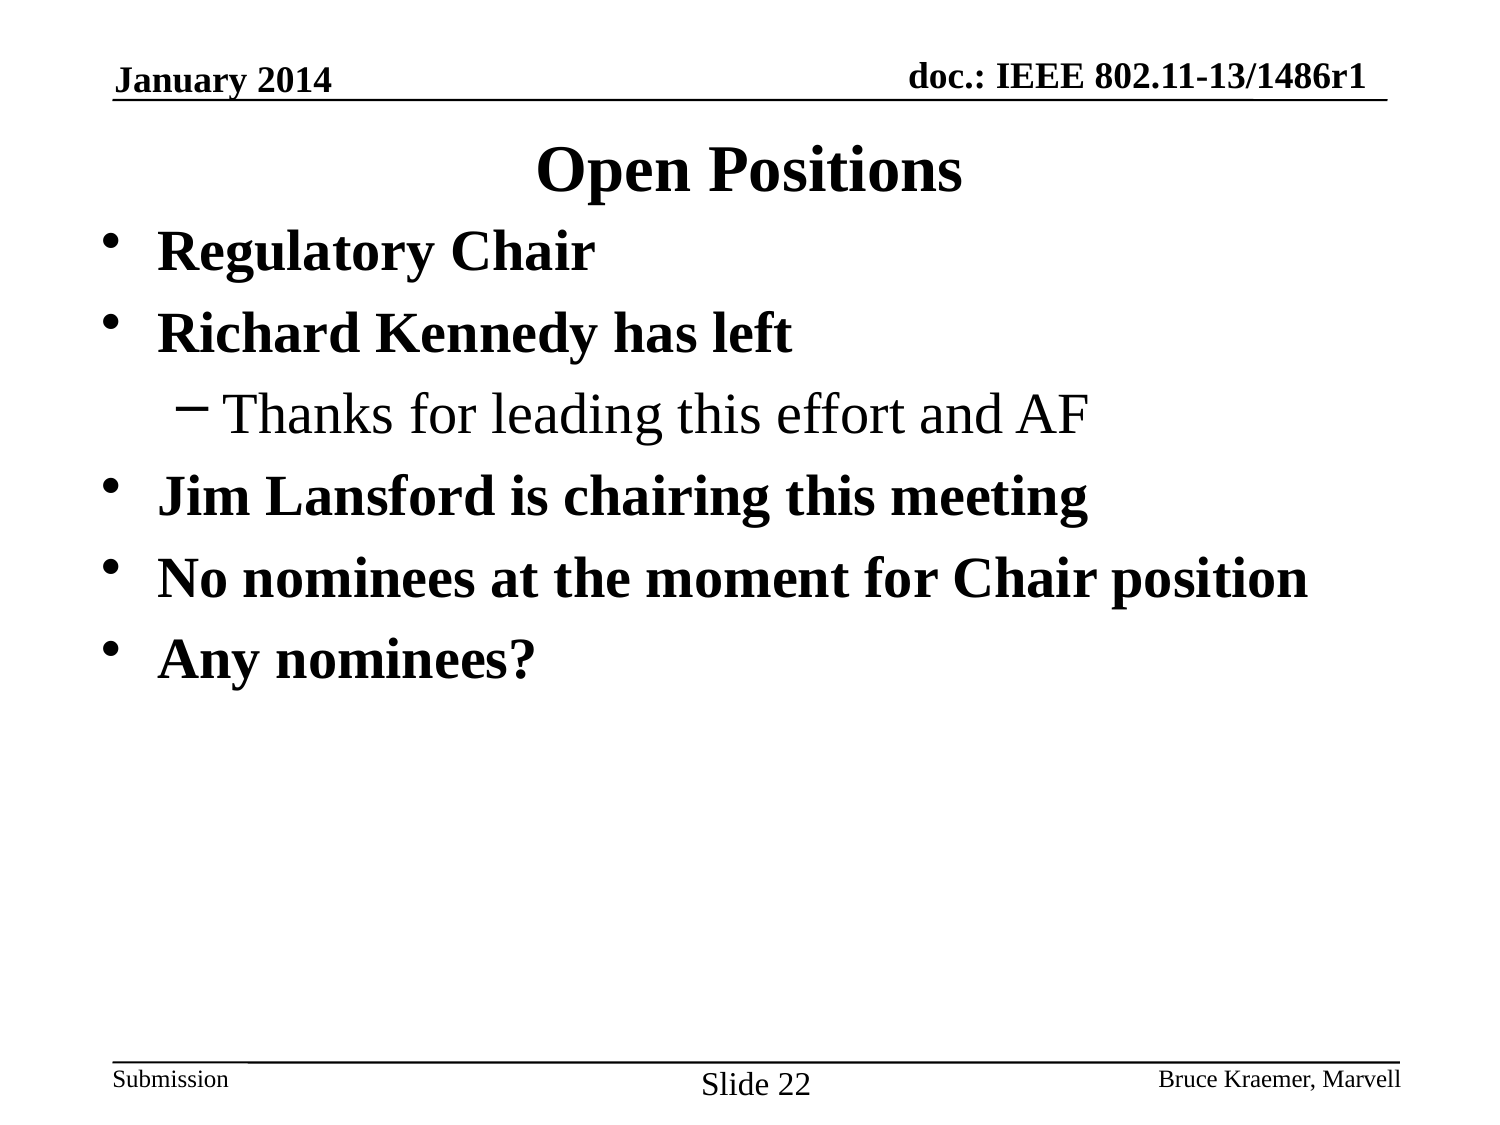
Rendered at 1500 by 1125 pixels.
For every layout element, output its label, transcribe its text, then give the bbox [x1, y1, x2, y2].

footer Bruce Kraemer, Marvell [1079, 1062, 1402, 1093]
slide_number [114, 54, 374, 100]
list Regulatory Chair Richard Kennedy has left Thanks for leading this effort and AF Jim Lansford is chairing this meeting No nominees at the moment for Chair position Any nominees? [85, 204, 1361, 952]
slide_number Slide 22 [697, 1062, 815, 1103]
title Open Positions [112, 112, 1388, 218]
